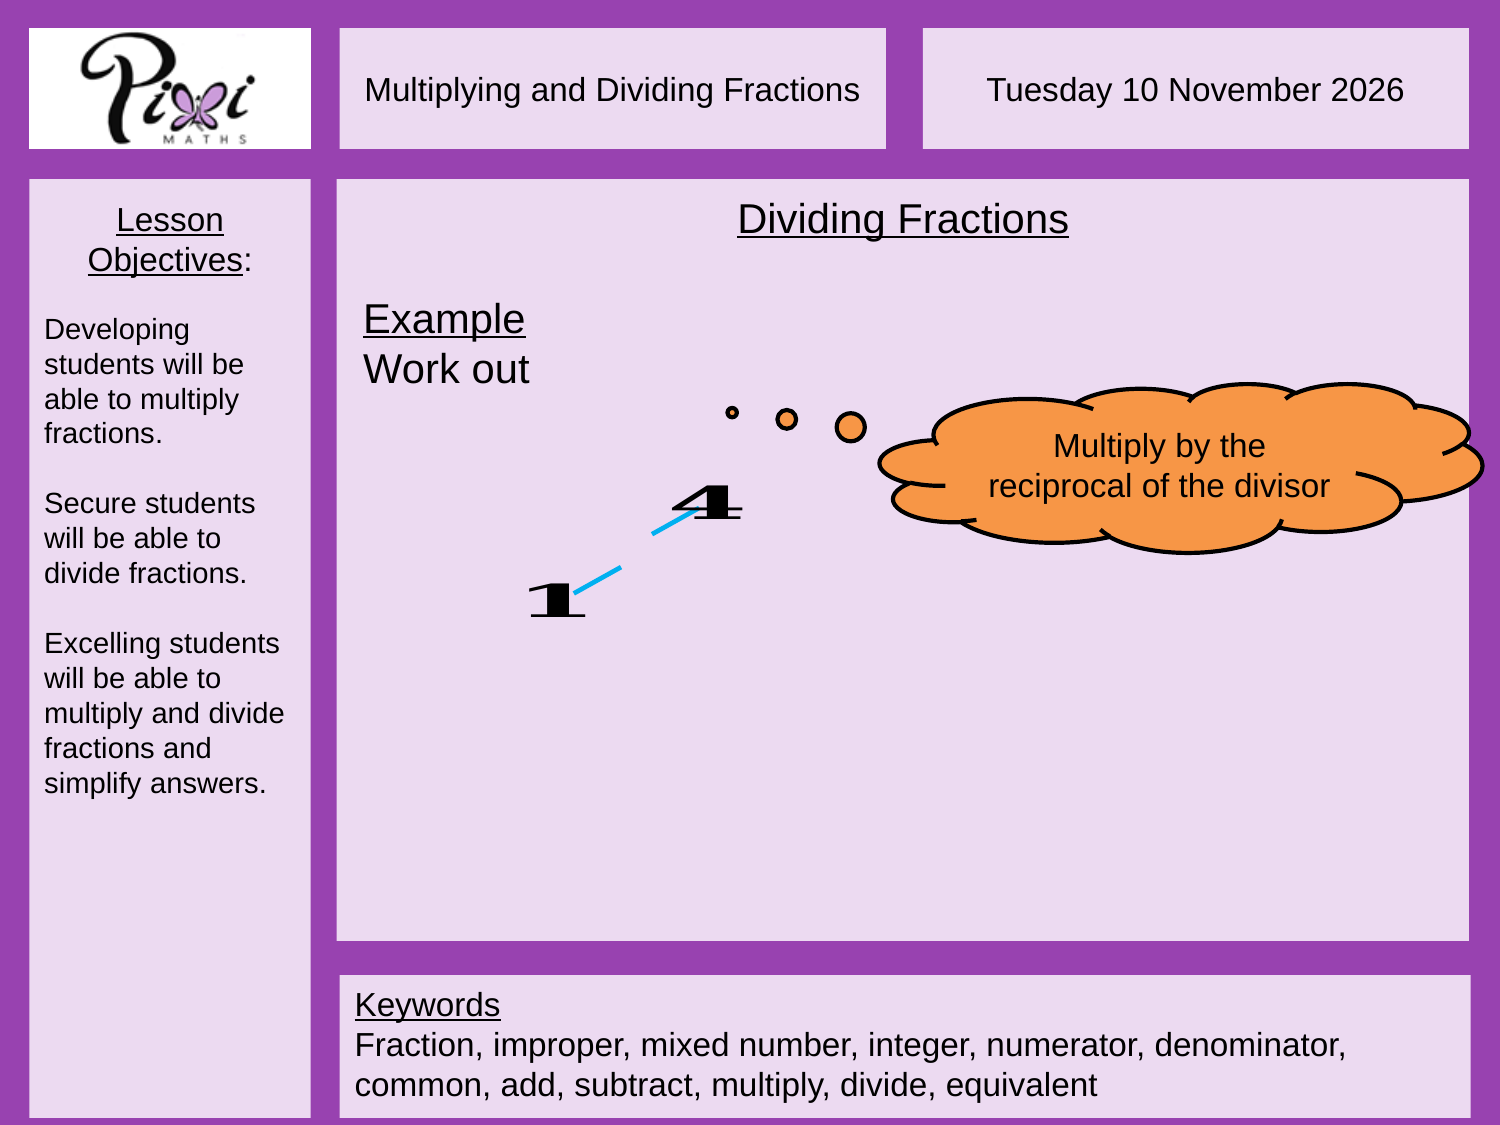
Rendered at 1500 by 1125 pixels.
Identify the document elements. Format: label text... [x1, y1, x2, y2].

picture [0, 0, 1500, 1125]
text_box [651, 507, 700, 535]
text_box Multiply by the reciprocal of the divisor [877, 381, 1485, 556]
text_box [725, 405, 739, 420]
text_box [573, 566, 622, 594]
text_box Multiply by the reciprocal of the divisor [834, 411, 867, 444]
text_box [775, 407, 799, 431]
